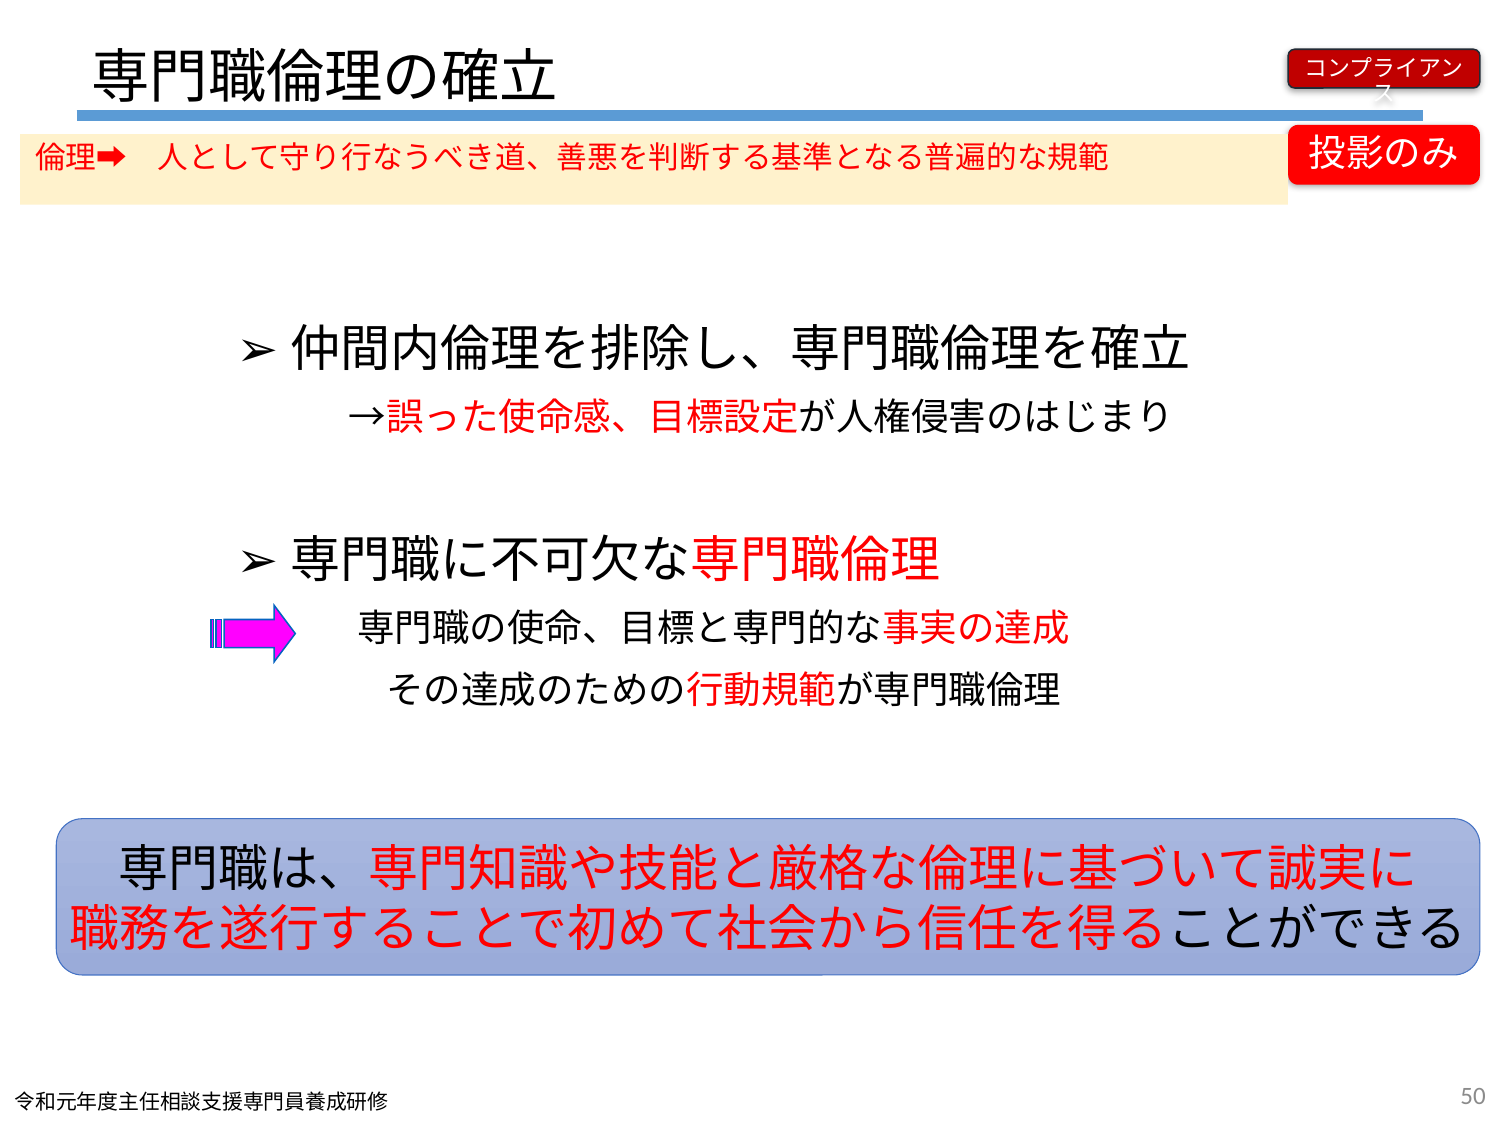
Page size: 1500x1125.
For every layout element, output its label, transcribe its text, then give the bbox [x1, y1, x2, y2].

text_box 倫理➡ 人として守り行なうべき道、善悪を判断する基準となる普遍的な規範 [20, 134, 1288, 205]
slide_number 50 [1163, 1065, 1500, 1125]
text_box [210, 619, 214, 648]
text_box 投影のみ [1288, 124, 1480, 185]
text_box [216, 619, 222, 648]
text_box コンプライアンス [1288, 49, 1480, 88]
title 専門職倫理の確立 [76, 34, 1371, 110]
text_box [224, 605, 296, 662]
text_box 専門職は、専門知識や技能と厳格な倫理に基づいて誠実に 職務を遂行することで初めて社会から信任を得ることができる [55, 818, 1481, 976]
footer 令和元年度主任相談支援専門員養成研修 [0, 1081, 507, 1125]
list ➢仲間内倫理を排除し、専門職倫理を確立 →誤った使命感、目標設定が人権侵害のはじまり ➢専門職に不可欠な専門職倫理 専門職の使命、目標と専門的な事実の達成 その達成のための行動規範が専門職倫理 [221, 316, 1397, 818]
